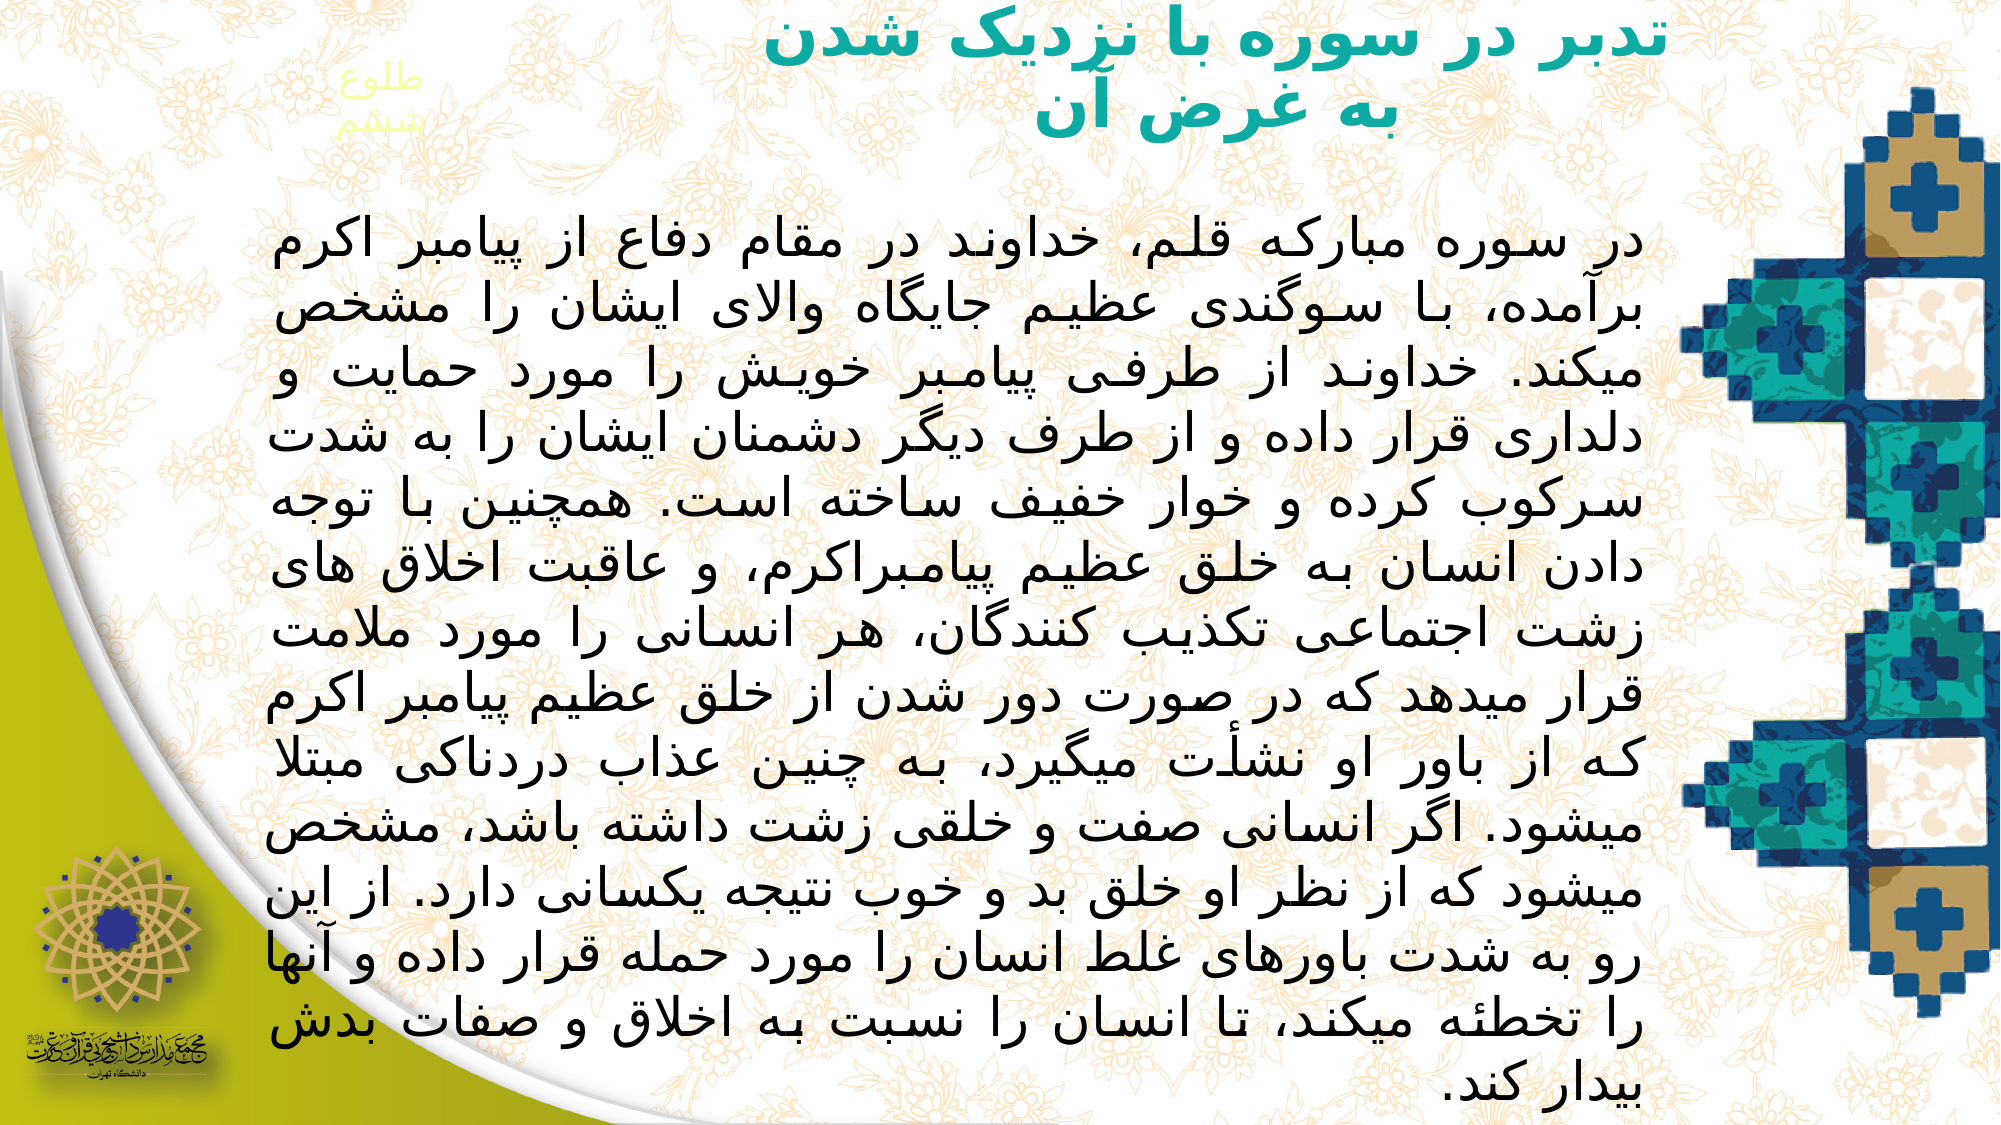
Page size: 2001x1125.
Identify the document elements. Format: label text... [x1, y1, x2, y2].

text_box تدبر در سوره با نزدیک شدن به غرض آن [743, 26, 1693, 149]
text_box طلوع ششم [275, 49, 489, 149]
picture [0, 0, 2001, 1125]
text_box در سوره مبارکه قلم، خداوند در مقام دفاع از پیامبر اکرم برآمده، با سوگندی عظیم جایگاه والای ایشان را مشخص میکند. خداوند از طرفی پیامبر خویش را مورد حمایت و دلداری قرار داده و از طرف دیگر دشمنان ایشان را به شدت سرکوب کرده و خوار خفیف ساخته است. همچنین با توجه دادن انسان به خلق عظیم پیامبراکرم، و عاقبت اخلاق های زشت اجتماعی تکذیب کنندگان، هر انسانی را مورد ملامت قرار میدهد که در صورت دور شدن از خلق عظیم پیامبر اکرم که از باور او نشأت میگیرد، به چنین عذاب دردناکی مبتلا میشود. اگر انسانی صفت و خلقی زشت داشته باشد، مشخص میشود که از نظر او خلق بد و خوب نتیجه یکسانی دارد. از این رو به شدت باورهای غلط انسان را مورد حمله قرار داده و آنها را تخطئه میکند، تا انسان را نسبت به اخلاق و صفات بدش بیدار کند. [247, 194, 1662, 923]
